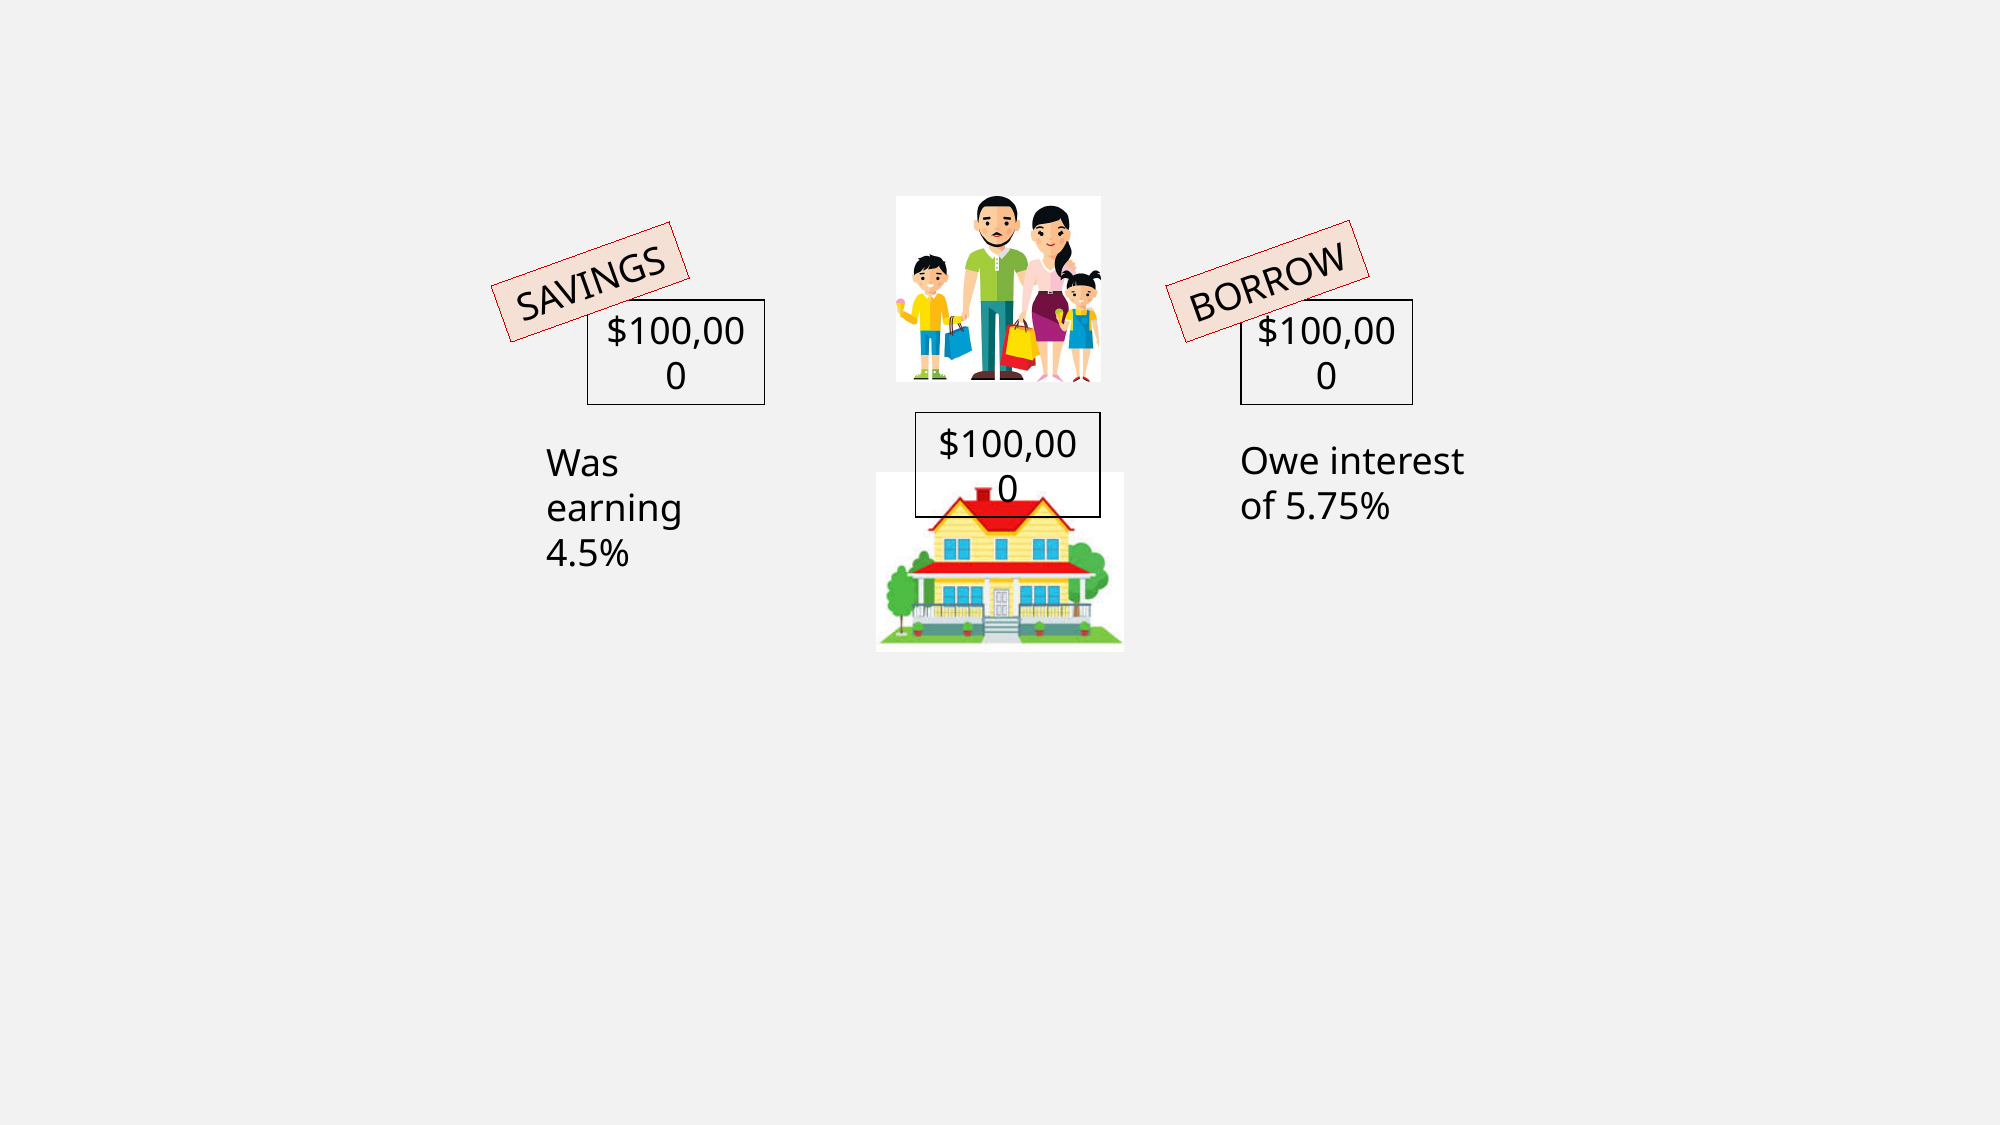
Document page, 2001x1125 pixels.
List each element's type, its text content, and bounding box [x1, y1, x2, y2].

text_box $100,000 [587, 299, 765, 405]
text_box Owe interest of 5.75% [1224, 429, 1507, 535]
text_box Was earning 4.5% [531, 431, 775, 581]
text_box SAVINGS [491, 221, 690, 342]
text_box $100,000 [1240, 299, 1413, 405]
text_box BORROW [1165, 220, 1370, 343]
picture [896, 196, 1101, 382]
picture [876, 472, 1124, 653]
text_box $100,000 [915, 412, 1101, 472]
